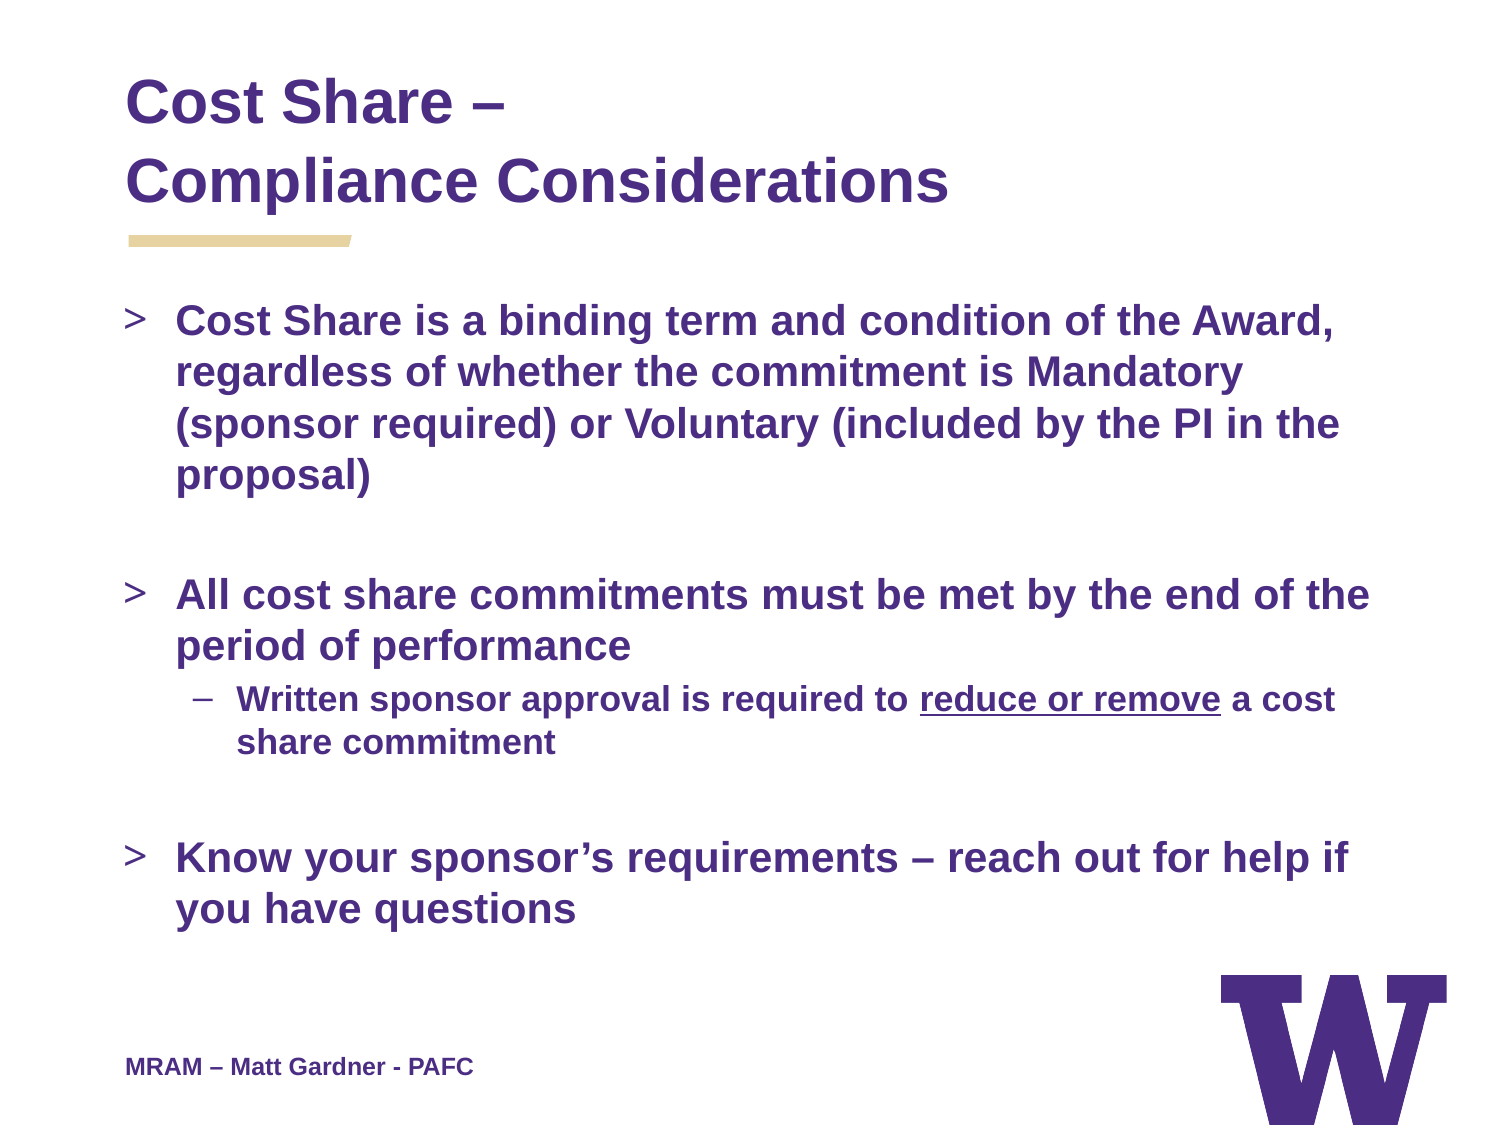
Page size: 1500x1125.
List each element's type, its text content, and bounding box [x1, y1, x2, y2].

title Cost Share – Compliance Considerations [110, 60, 1453, 224]
text_box MRAM – Matt Gardner - PAFC [110, 1033, 1297, 1088]
list Cost Share is a binding term and condition of the Award, regardless of whether the commitment is Mandatory (sponsor required) or Voluntary (included by the PI in the proposal) All cost share commitments must be met by the end of the period of performance Written sponsor approval is required to reduce or remove a cost share commitment Know your sponsor’s requirements – reach out for help if you have questions [108, 284, 1453, 944]
picture [1221, 975, 1447, 1125]
picture [128, 235, 352, 247]
